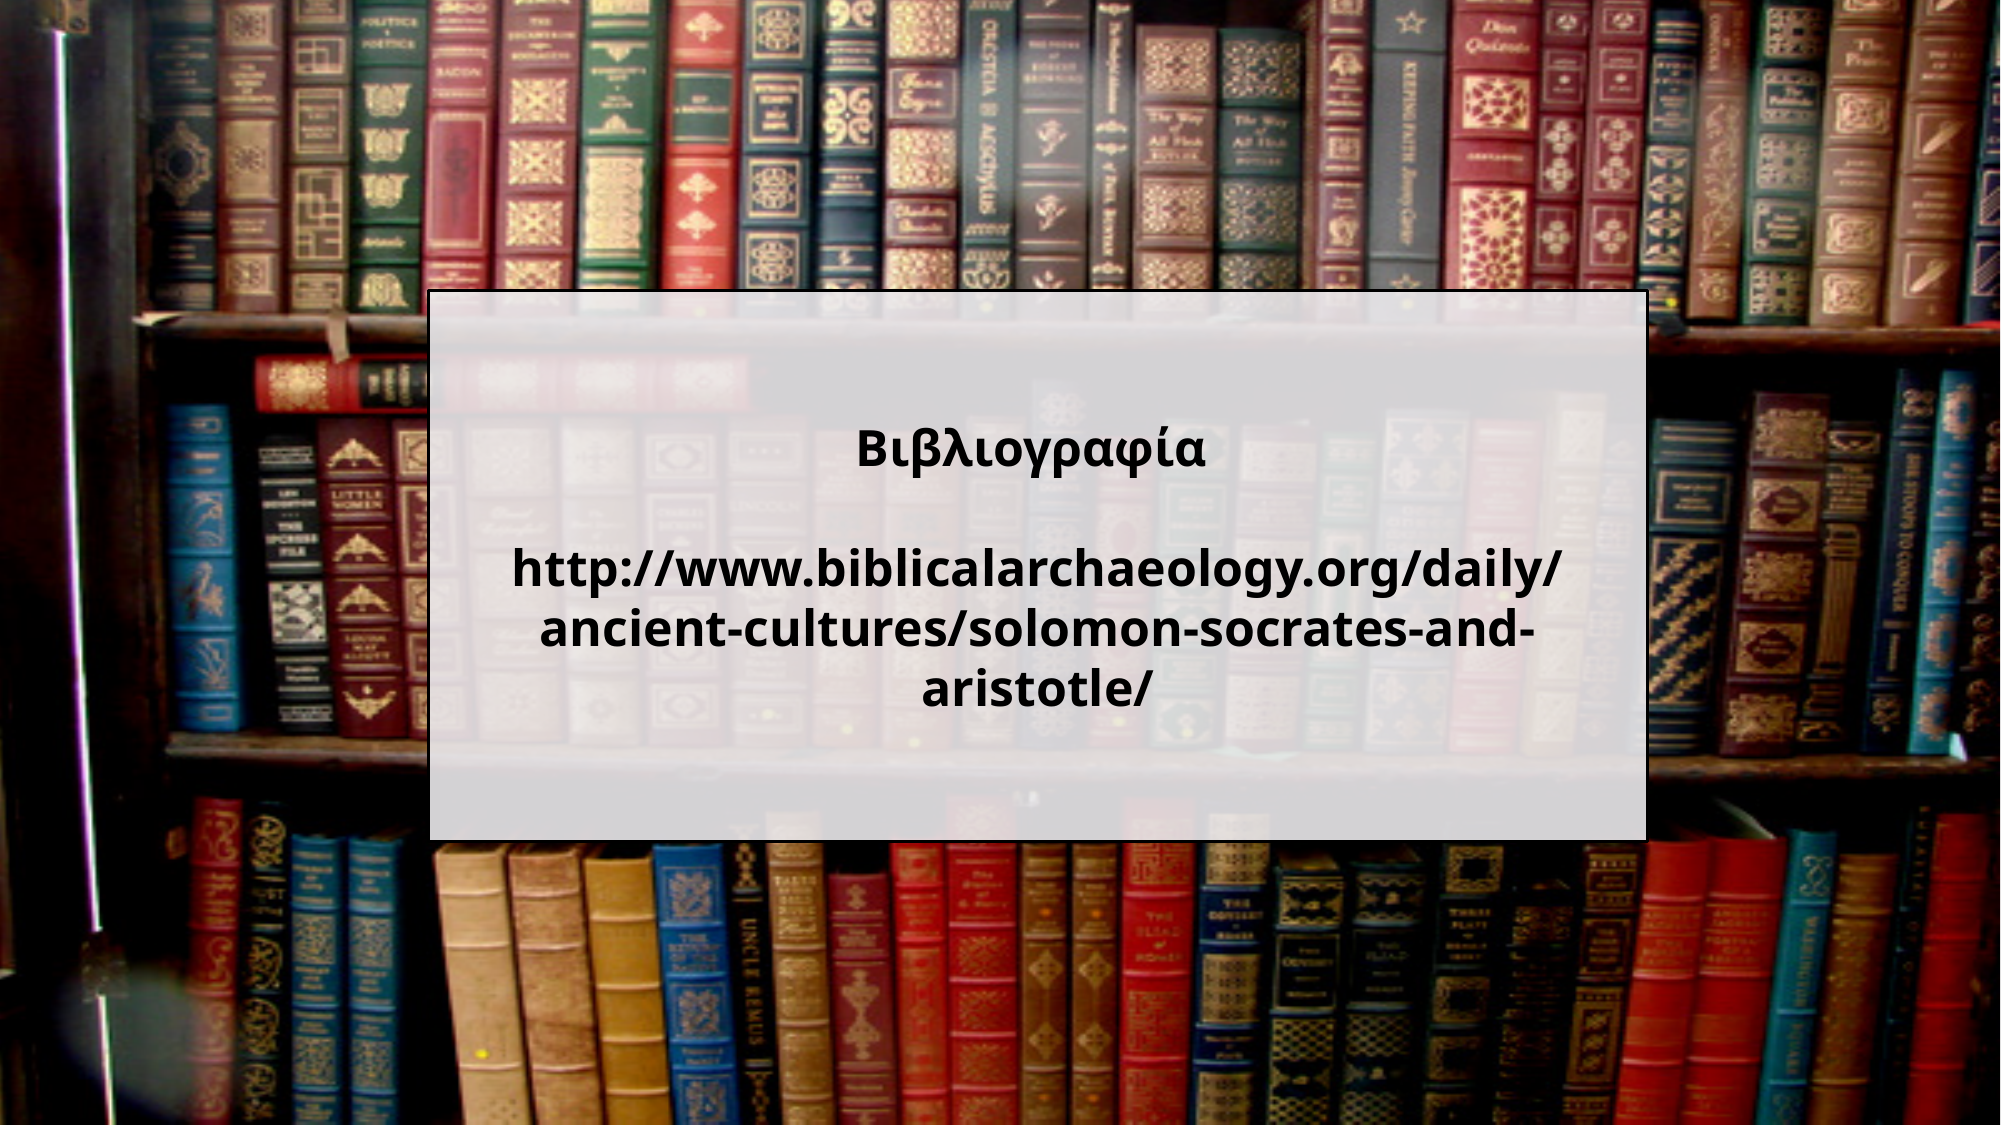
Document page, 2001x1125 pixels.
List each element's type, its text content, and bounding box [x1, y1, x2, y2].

picture [0, 0, 2001, 1125]
text_box Βιβλιογραφία http://www.biblicalarchaeology.org/daily/ancient-cultures/solomon-socrates-and-aristotle/ [427, 289, 1649, 843]
